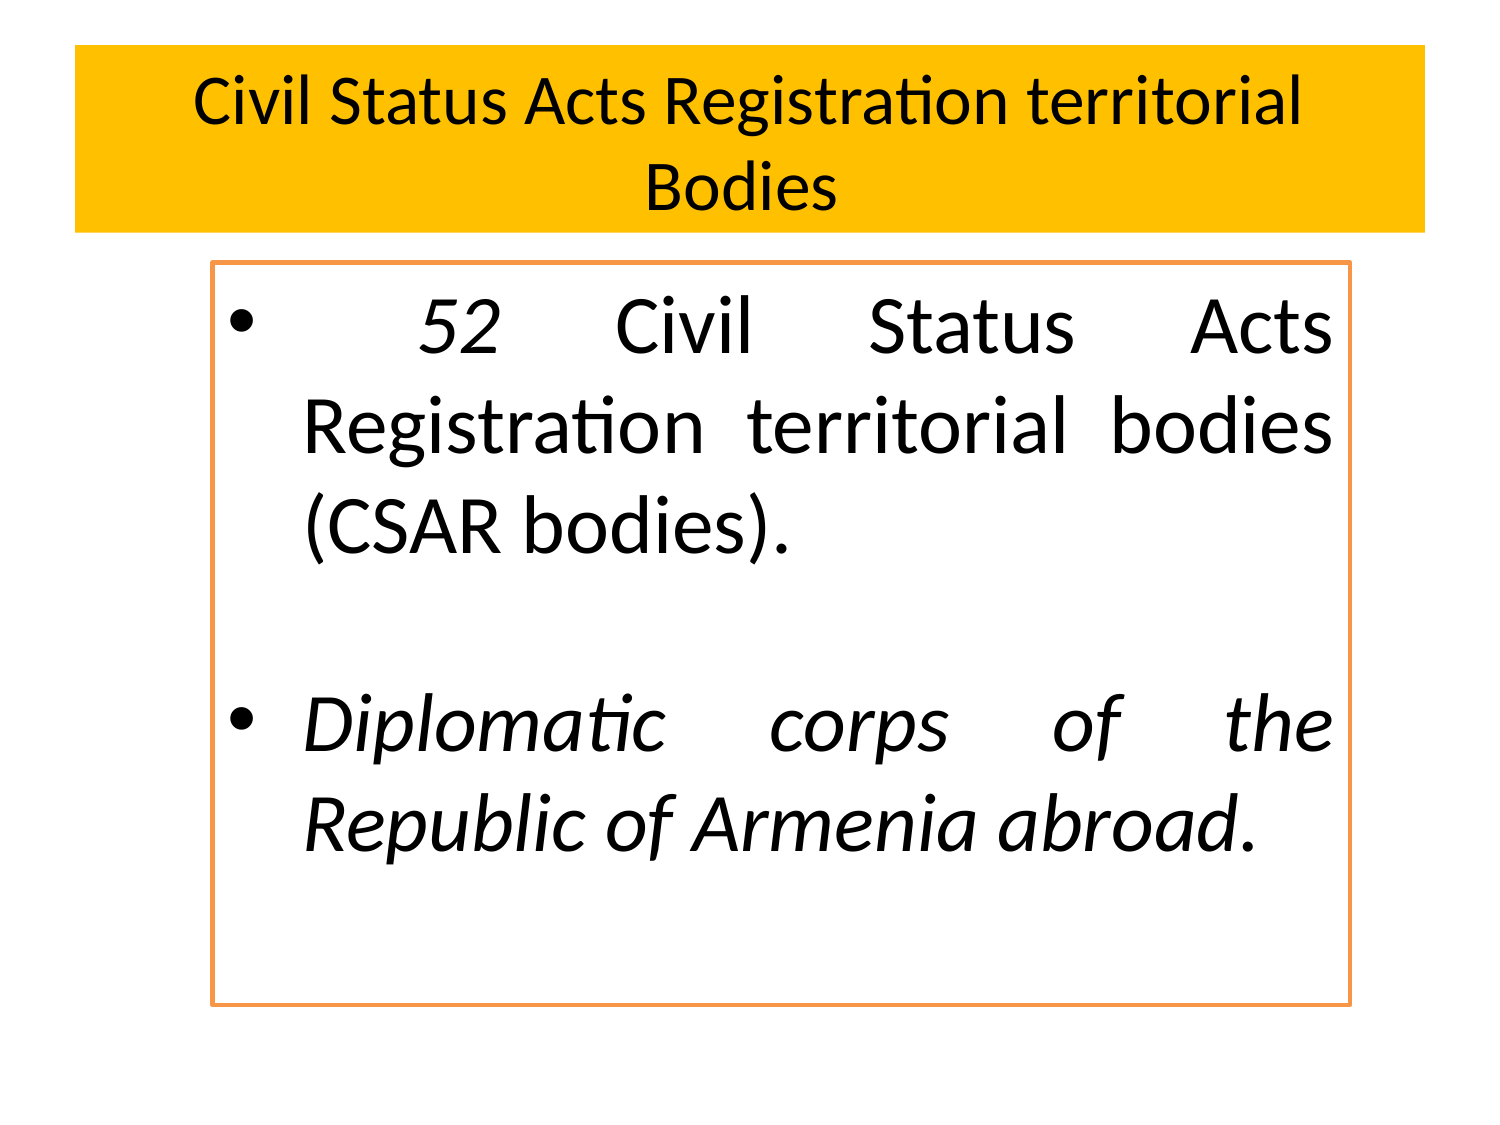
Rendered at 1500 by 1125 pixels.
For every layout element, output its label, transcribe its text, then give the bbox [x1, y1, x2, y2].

title Civil Status Acts Registration territorial Bodies [75, 45, 1425, 233]
list 52 Civil Status Acts Registration territorial bodies (CSAR bodies). Diplomatic corps of the Republic of Armenia abroad. [210, 260, 1352, 1007]
